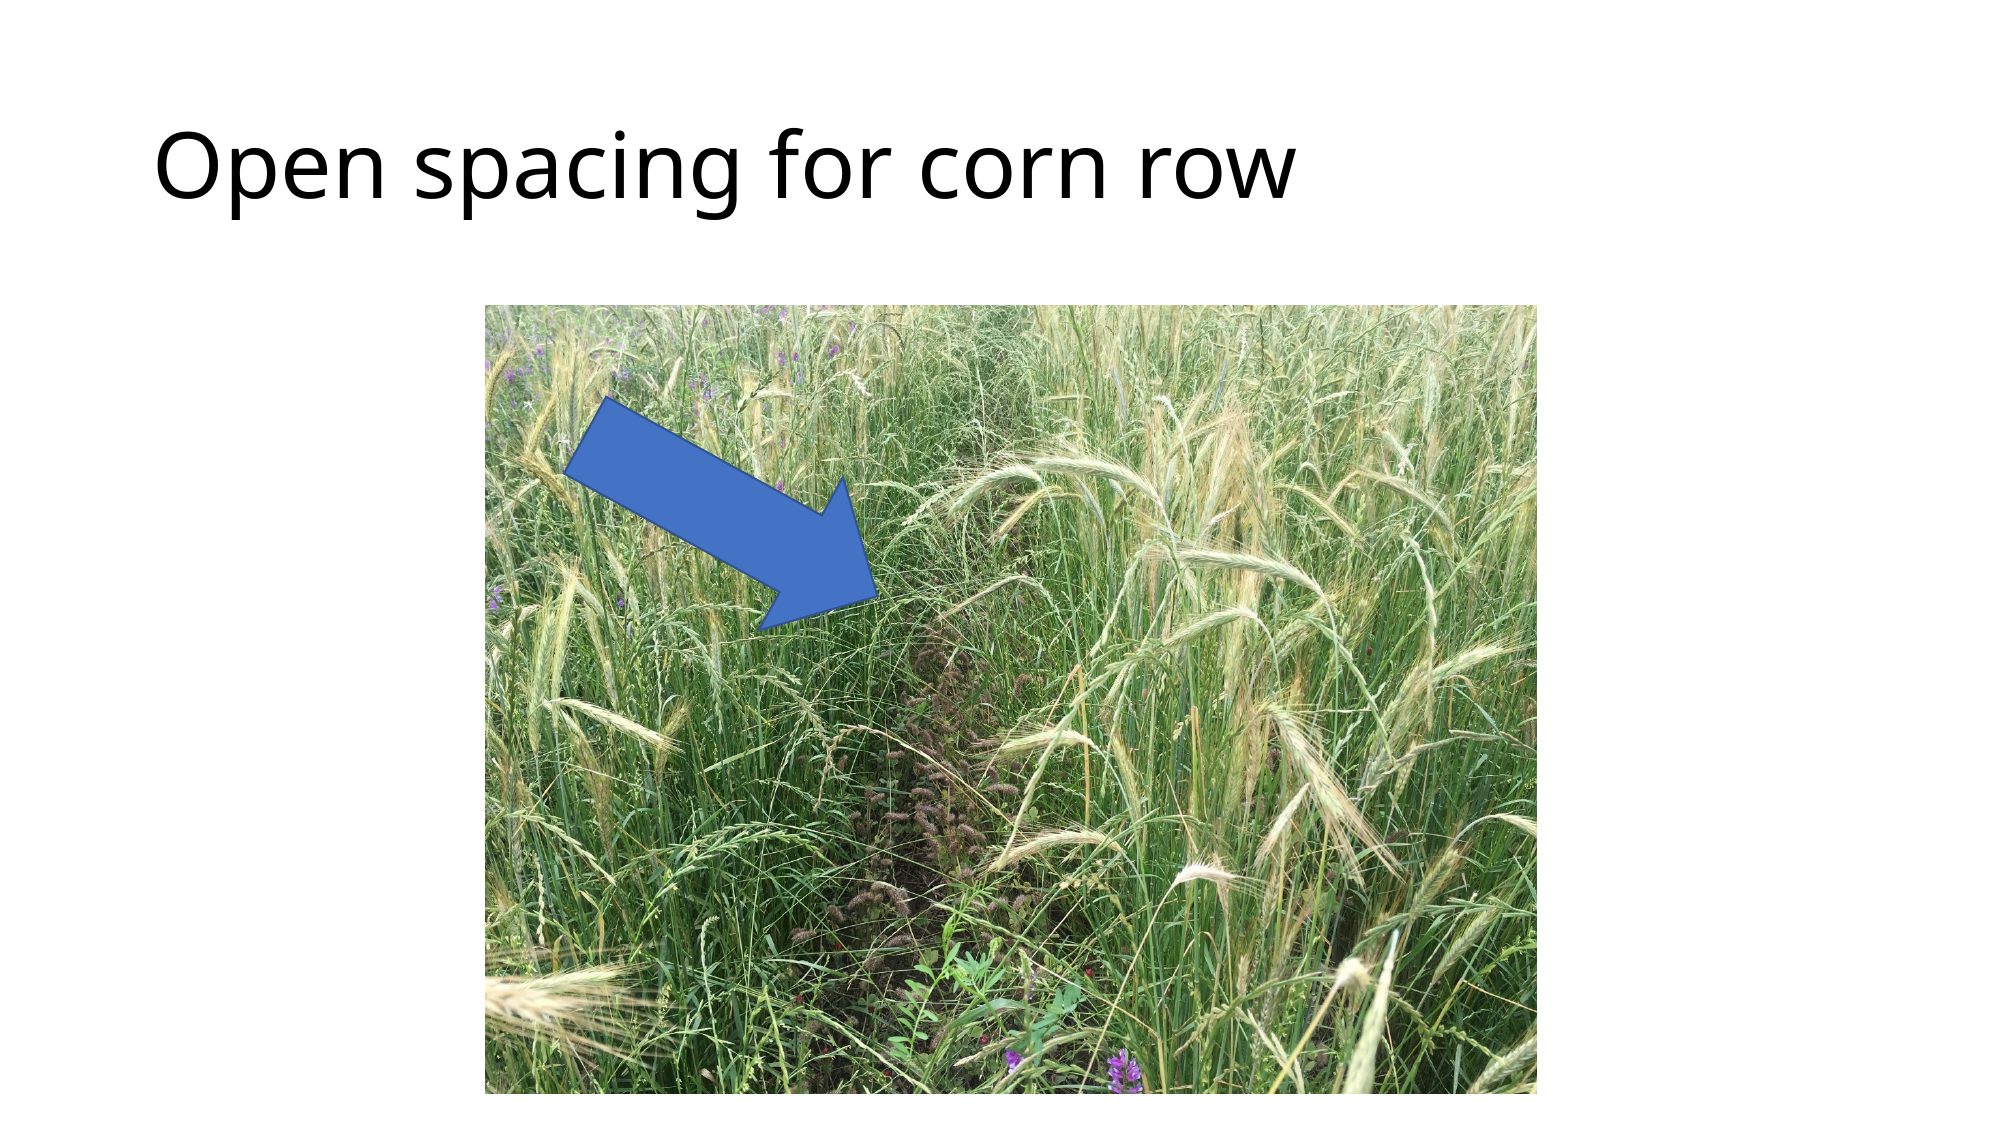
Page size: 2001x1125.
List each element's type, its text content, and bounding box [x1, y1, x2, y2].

title Open spacing for corn row [137, 59, 1863, 278]
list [485, 305, 1537, 1094]
